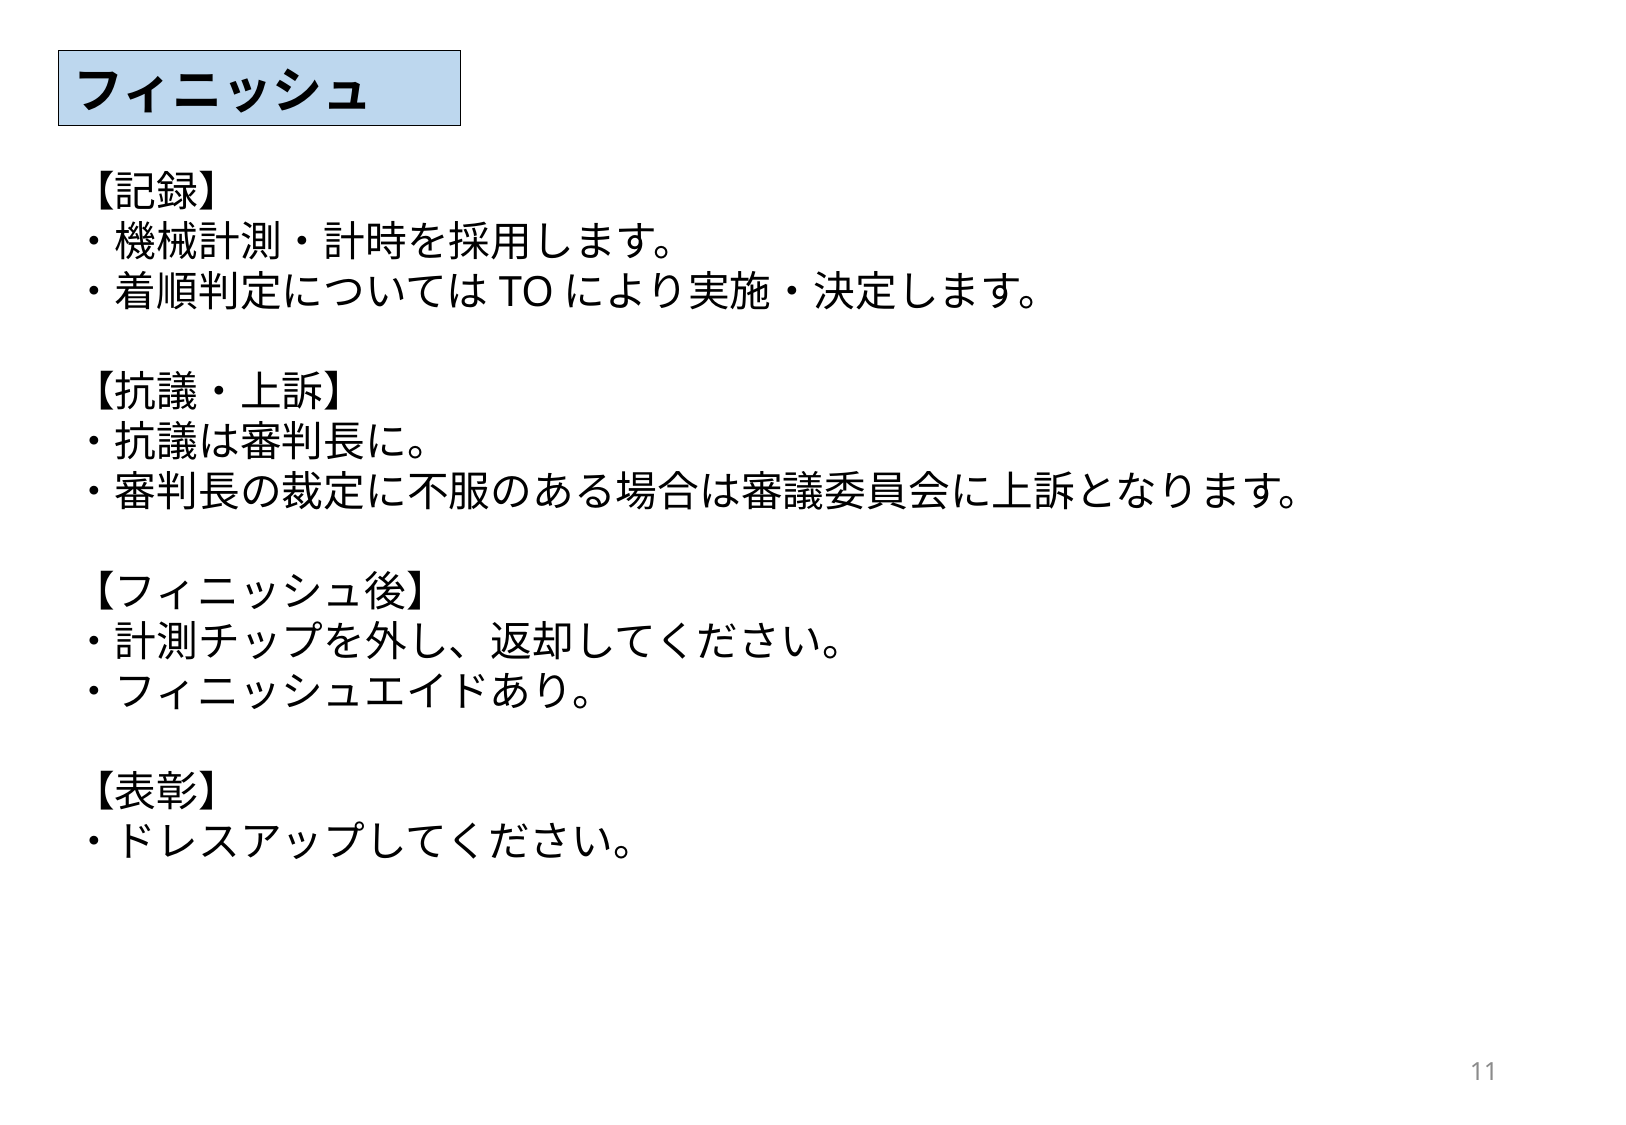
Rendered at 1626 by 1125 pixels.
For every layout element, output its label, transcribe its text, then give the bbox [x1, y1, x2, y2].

text_box 【記録】 ・機械計測・計時を採用します。 ・着順判定についてはTOにより実施・決定します。 【抗議・上訴】 ・抗議は審判長に。 ・審判長の裁定に不服のある場合は審議委員会に上訴となります。 【フィニッシュ後】 ・計測チップを外し、返却してください。 ・フィニッシュエイドあり。 【表彰】 ・ドレスアップしてください。 [58, 157, 1469, 923]
text_box フィニッシュ [58, 50, 461, 126]
slide_number 11 [1147, 1042, 1514, 1103]
